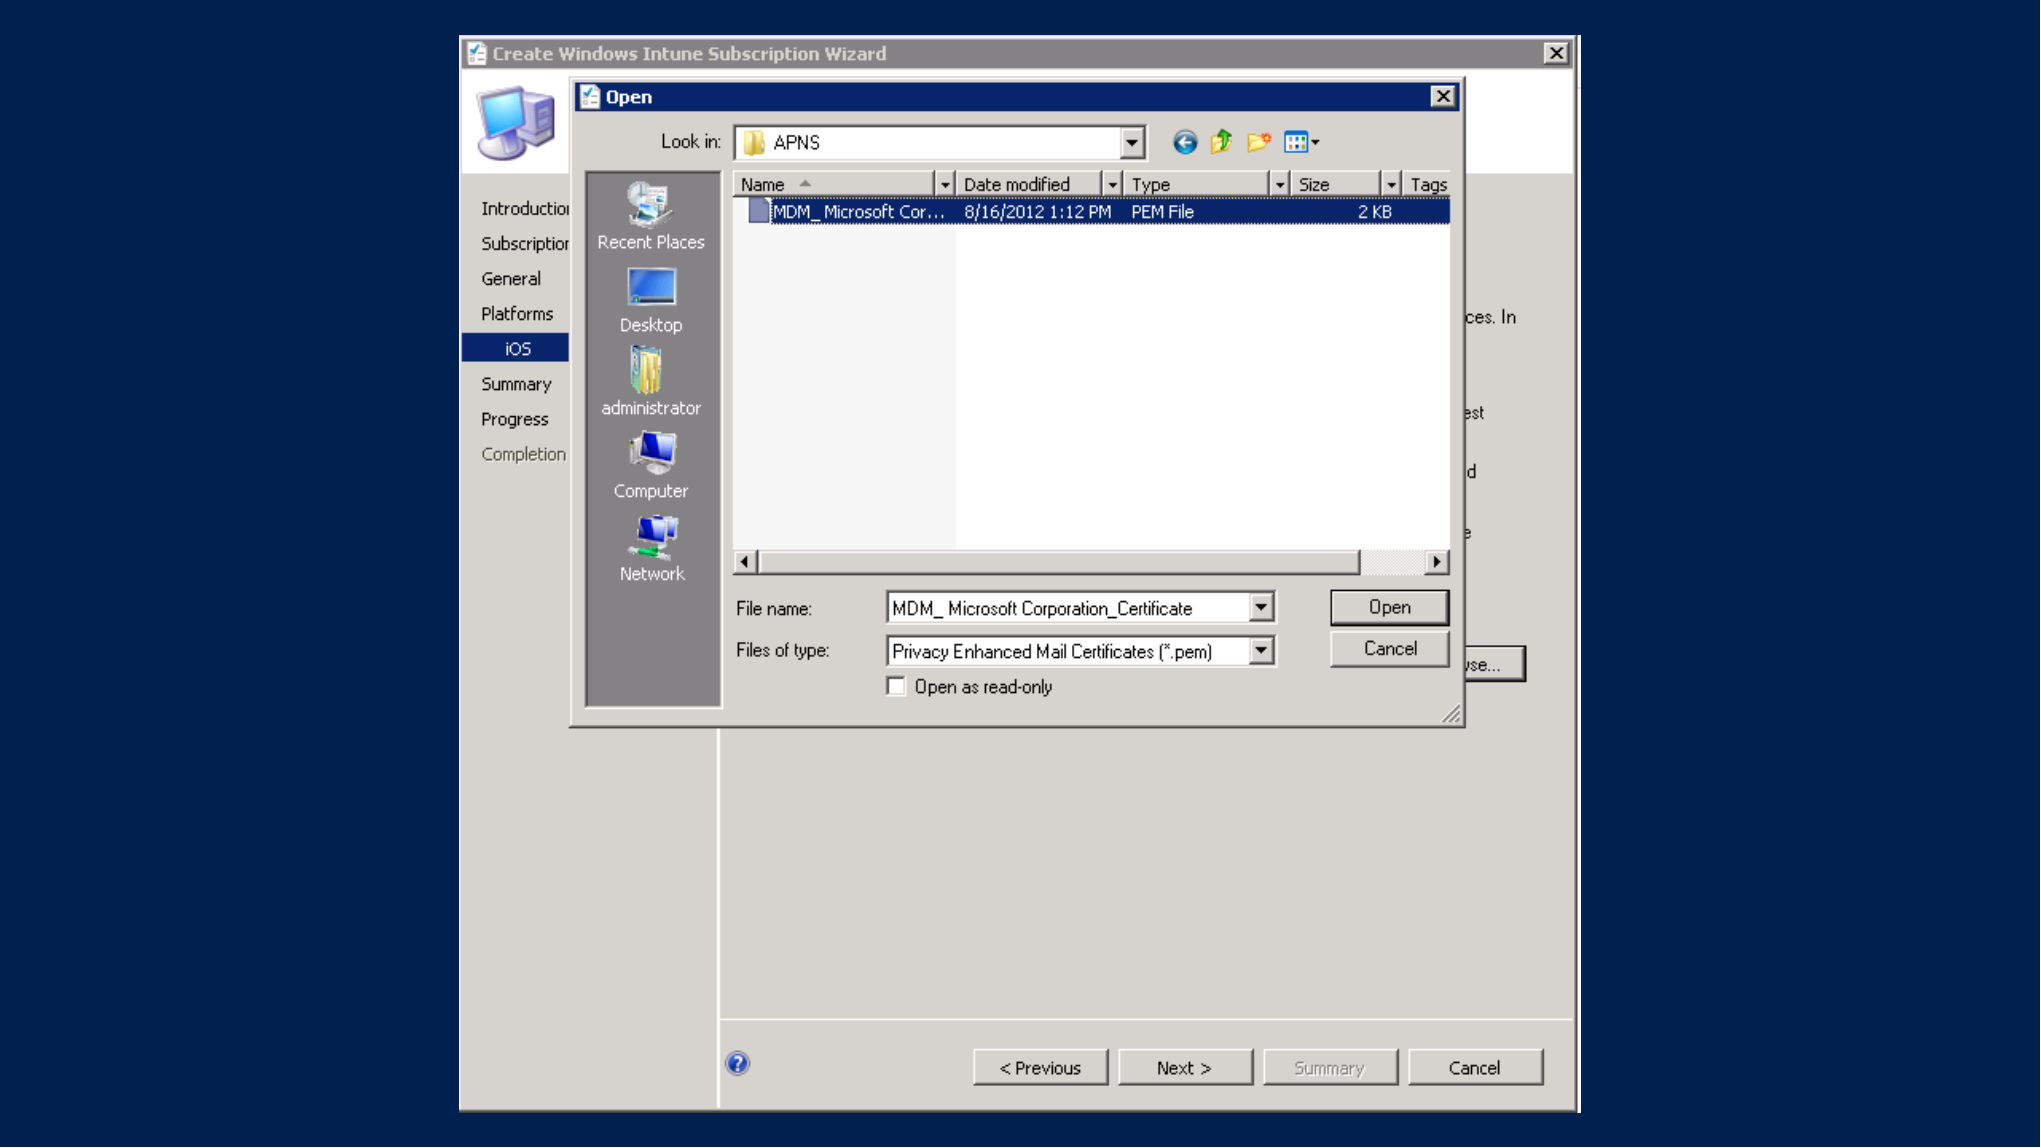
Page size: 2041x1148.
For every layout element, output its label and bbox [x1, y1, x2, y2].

picture [458, 34, 1582, 1113]
